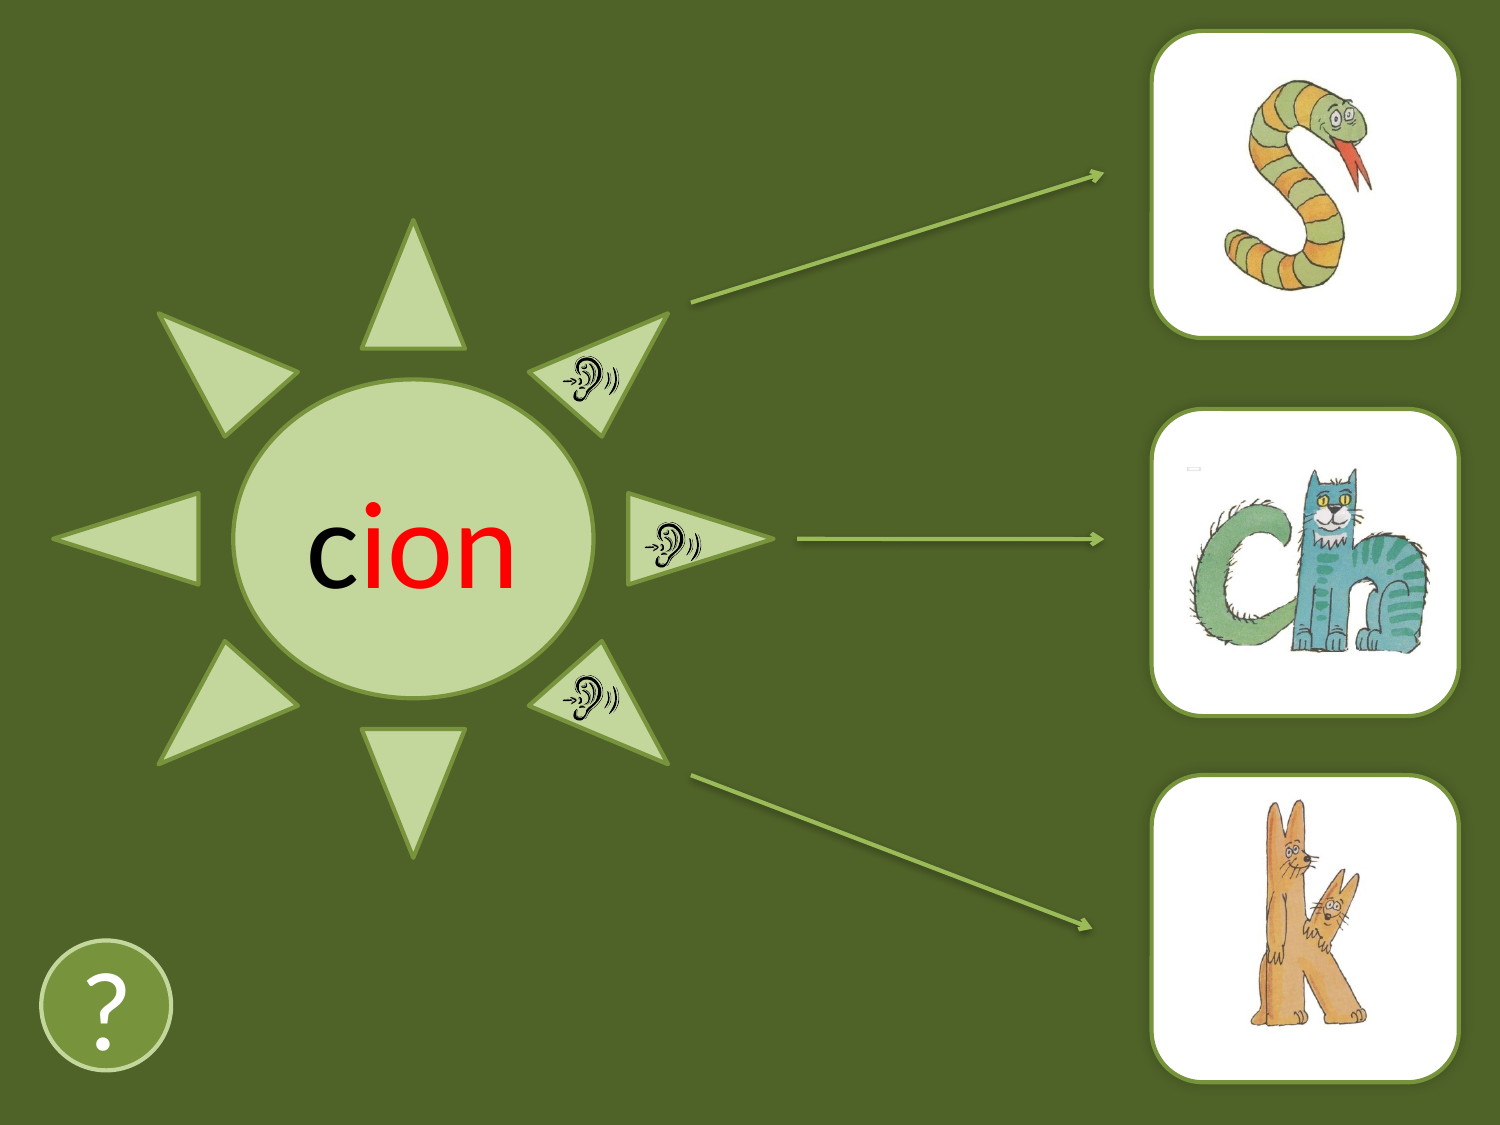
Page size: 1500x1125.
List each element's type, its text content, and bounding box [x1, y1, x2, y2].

text_box [0, 0, 1500, 1125]
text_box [690, 172, 1105, 303]
text_box [1125, 0, 1485, 357]
text_box ? [39, 938, 174, 1073]
picture [1222, 77, 1378, 293]
picture [1186, 467, 1431, 656]
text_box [690, 774, 1093, 929]
picture [560, 668, 621, 729]
text_box [1125, 371, 1485, 1125]
picture [643, 514, 703, 575]
picture [1245, 798, 1370, 1029]
picture [560, 349, 621, 410]
